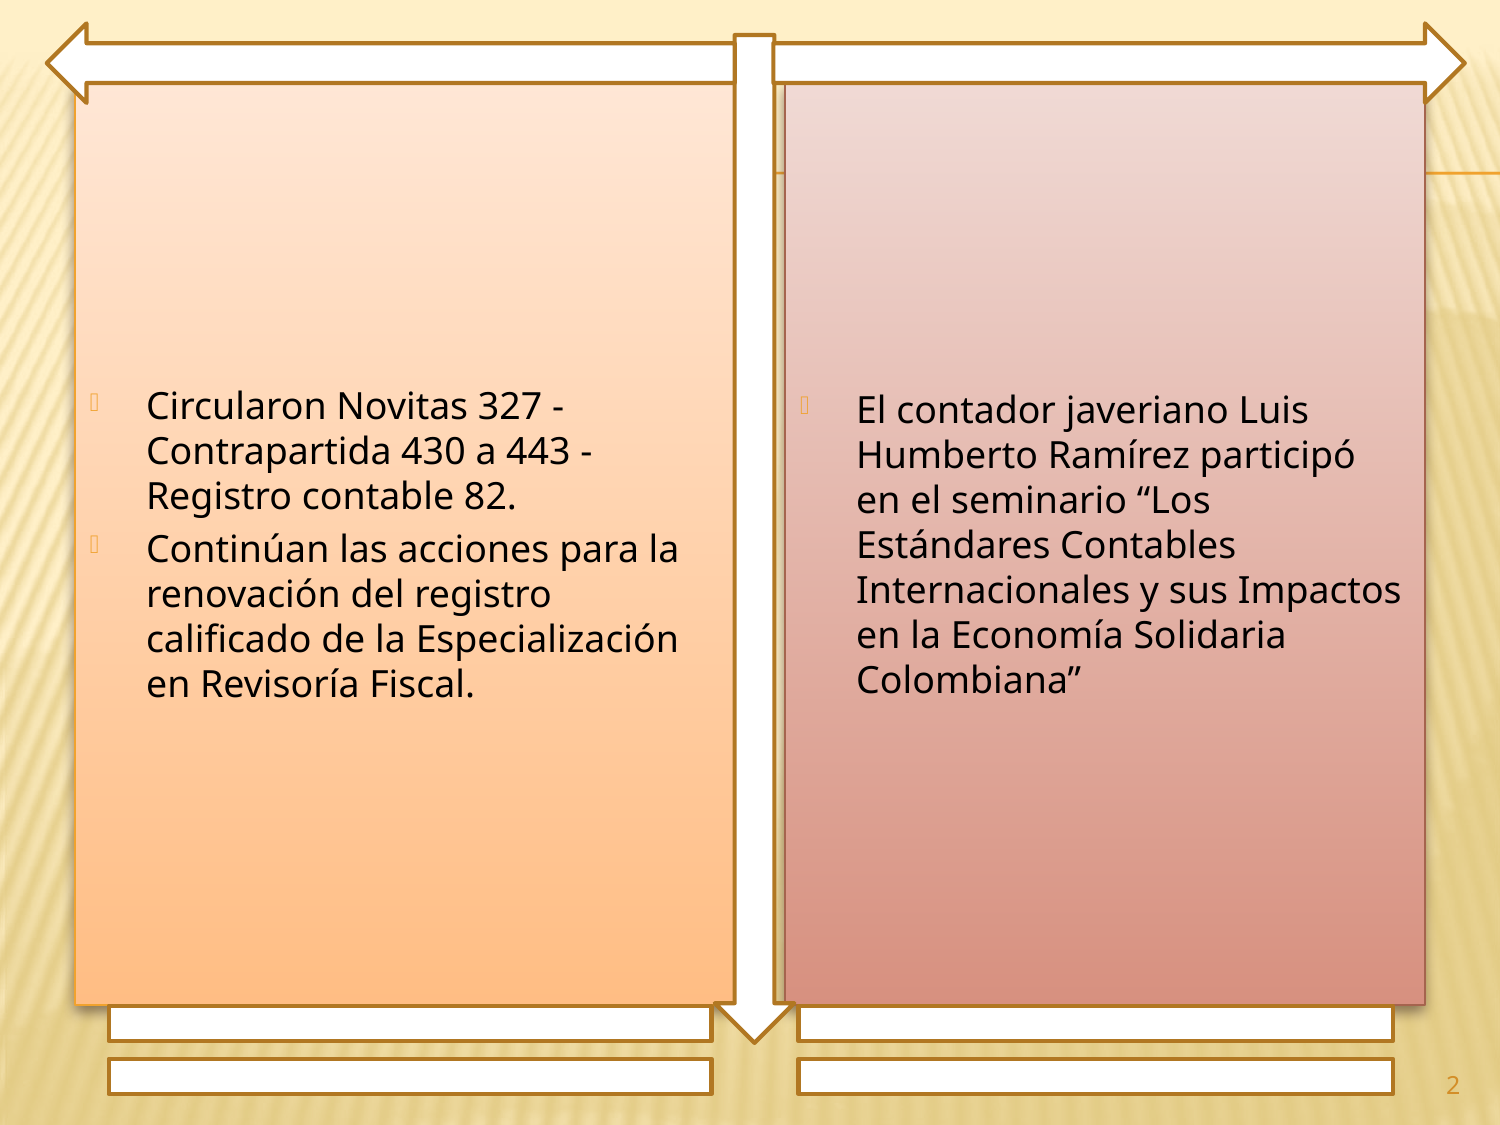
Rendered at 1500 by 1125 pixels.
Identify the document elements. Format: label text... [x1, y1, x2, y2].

text_box [796, 1004, 1395, 1043]
text_box [712, 32, 797, 1046]
text_box [107, 1057, 714, 1096]
slide_number 2 [1350, 1062, 1475, 1103]
text_box [107, 1004, 714, 1043]
list El contador javeriano Luis Humberto Ramírez participó en el seminario “Los Estándares Contables Internacionales y sus Impactos en la Economía Solidaria Colombiana” [784, 86, 1426, 1006]
text_box [796, 1057, 1395, 1096]
list Circularon Novitas 327 - Contrapartida 430 a 443 - Registro contable 82. Continúan las acciones para la renovación del registro calificado de la Especialización en Revisoría Fiscal. [74, 86, 732, 1006]
text_box [44, 21, 737, 105]
text_box [771, 21, 1467, 105]
